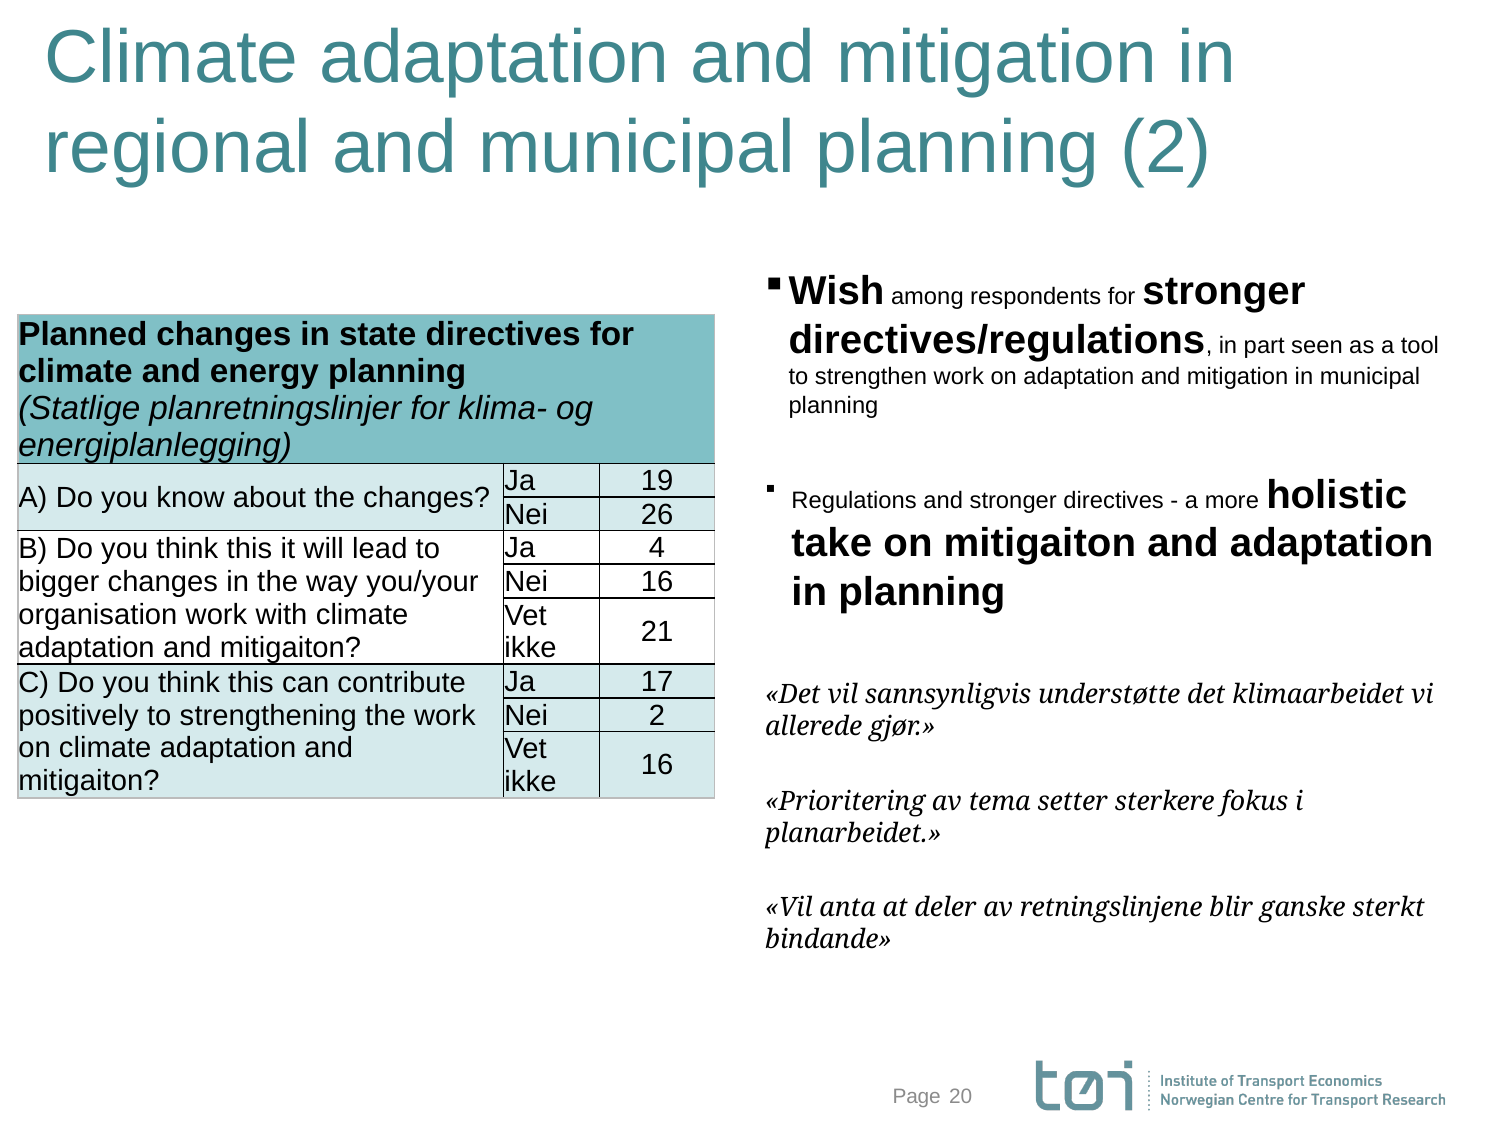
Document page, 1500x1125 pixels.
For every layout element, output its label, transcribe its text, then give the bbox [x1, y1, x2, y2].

slide_number 20 [949, 1073, 1022, 1118]
table_cell Vet ikke [504, 599, 599, 663]
table_cell Ja [504, 531, 599, 563]
table_cell Nei [504, 565, 599, 597]
picture [1033, 1058, 1447, 1111]
table_header Planned changes in state directives for climate and energy planning (Statlige planretningslinjer for klima- og energiplanlegging) [19, 315, 714, 463]
table_cell B) Do you think this it will lead to bigger changes in the way you/your organisation work with climate adaptation and mitigaiton? [19, 531, 503, 663]
table_cell 19 [600, 464, 714, 496]
table_cell A) Do you know about the changes? [19, 464, 503, 530]
table_cell Ja [504, 464, 599, 496]
table_cell C) Do you think this can contribute positively to strengthening the work on climate adaptation and mitigaiton? [19, 665, 503, 797]
table_cell Ja [504, 665, 599, 697]
table_cell 16 [600, 565, 714, 597]
table_cell 4 [600, 531, 714, 563]
table_cell 21 [600, 599, 714, 663]
table_cell 26 [600, 498, 714, 530]
table_cell Nei [504, 699, 599, 731]
table_cell 2 [600, 699, 714, 731]
title Climate adaptation and mitigation in regional and municipal planning (2) [29, 54, 1483, 142]
table_cell 17 [600, 665, 714, 697]
table_cell Nei [504, 498, 599, 530]
list Wish among respondents for stronger directives/regulations, in part seen as a tool to strengthen work on adaptation and mitigation in municipal planning Regulations and stronger directives - a more holistic take on mitigaiton and adaptation in planning «Det vil sannsynligvis understøtte det klimaarbeidet vi allerede gjør.» «Prioritering av tema setter sterkere fokus i planarbeidet.» «Vil anta at deler av retningslinjene blir ganske sterkt bindande» [750, 235, 1468, 969]
table_cell Vet ikke [504, 732, 599, 797]
table_cell 16 [600, 732, 714, 797]
